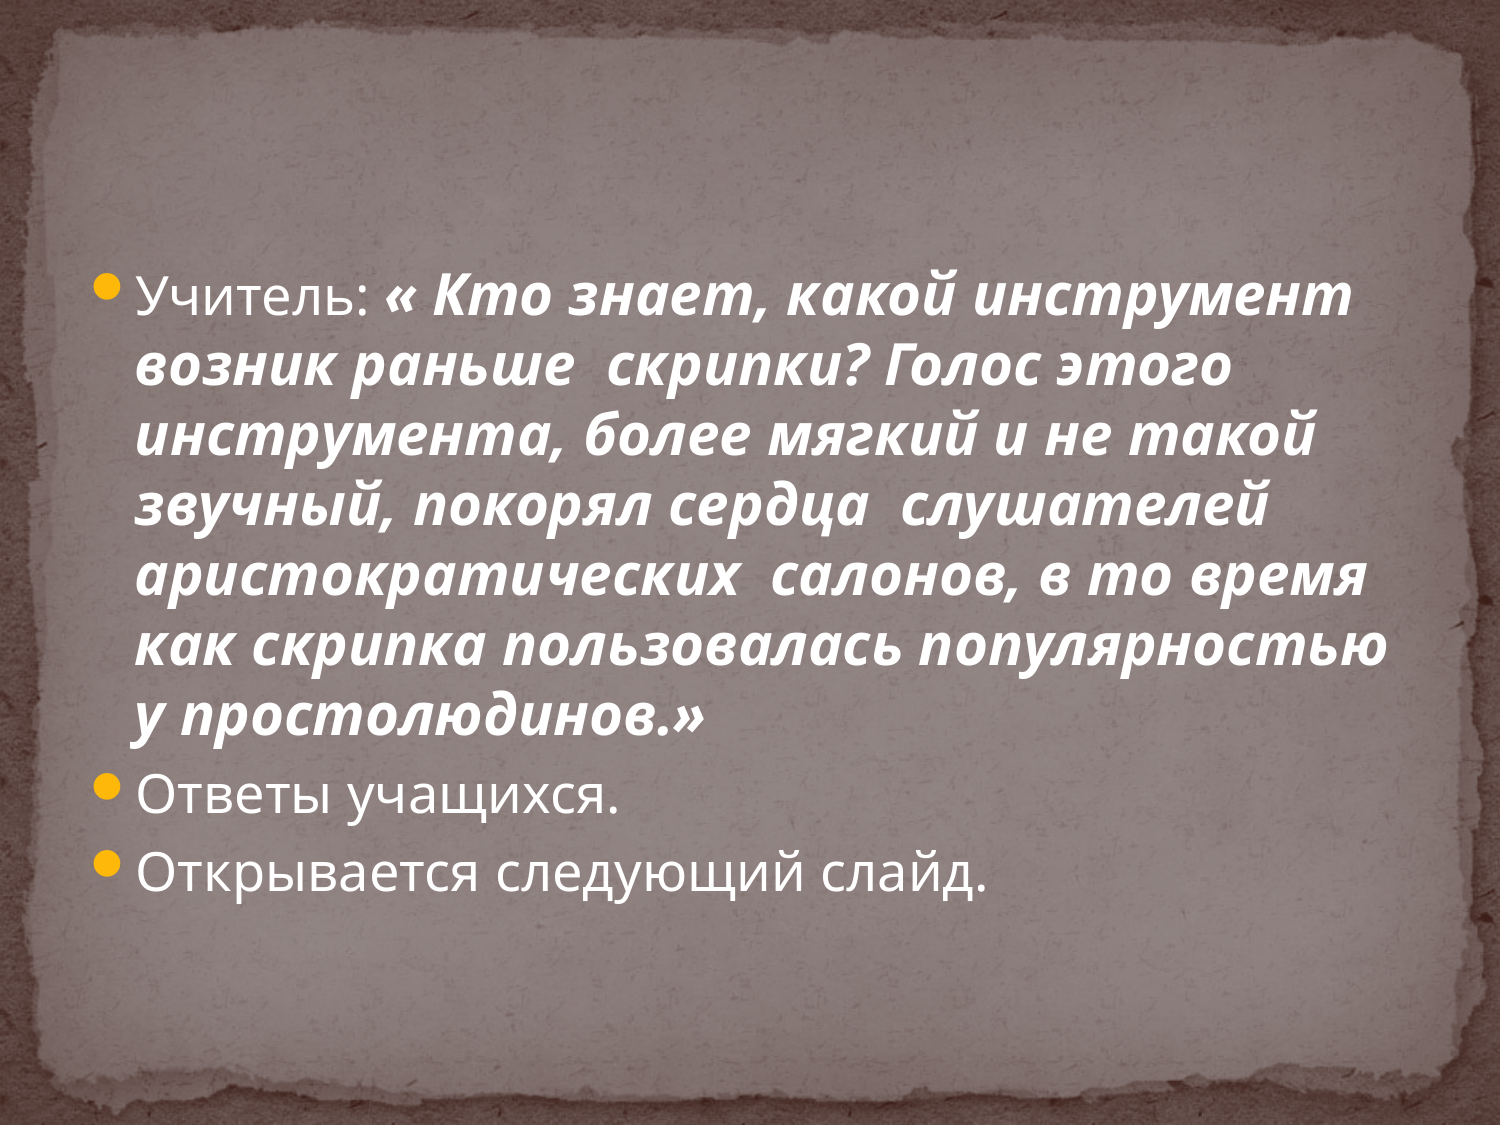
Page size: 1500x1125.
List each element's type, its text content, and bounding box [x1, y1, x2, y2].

list Учитель: « Кто знает, какой инструмент возник раньше скрипки? Голос этого инструмента, более мягкий и не такой звучный, покорял сердца слушателей аристократических салонов, в то время как скрипка пользовалась популярностью у простолюдинов.» Ответы учащихся. Открывается следующий слайд. [75, 249, 1425, 1000]
